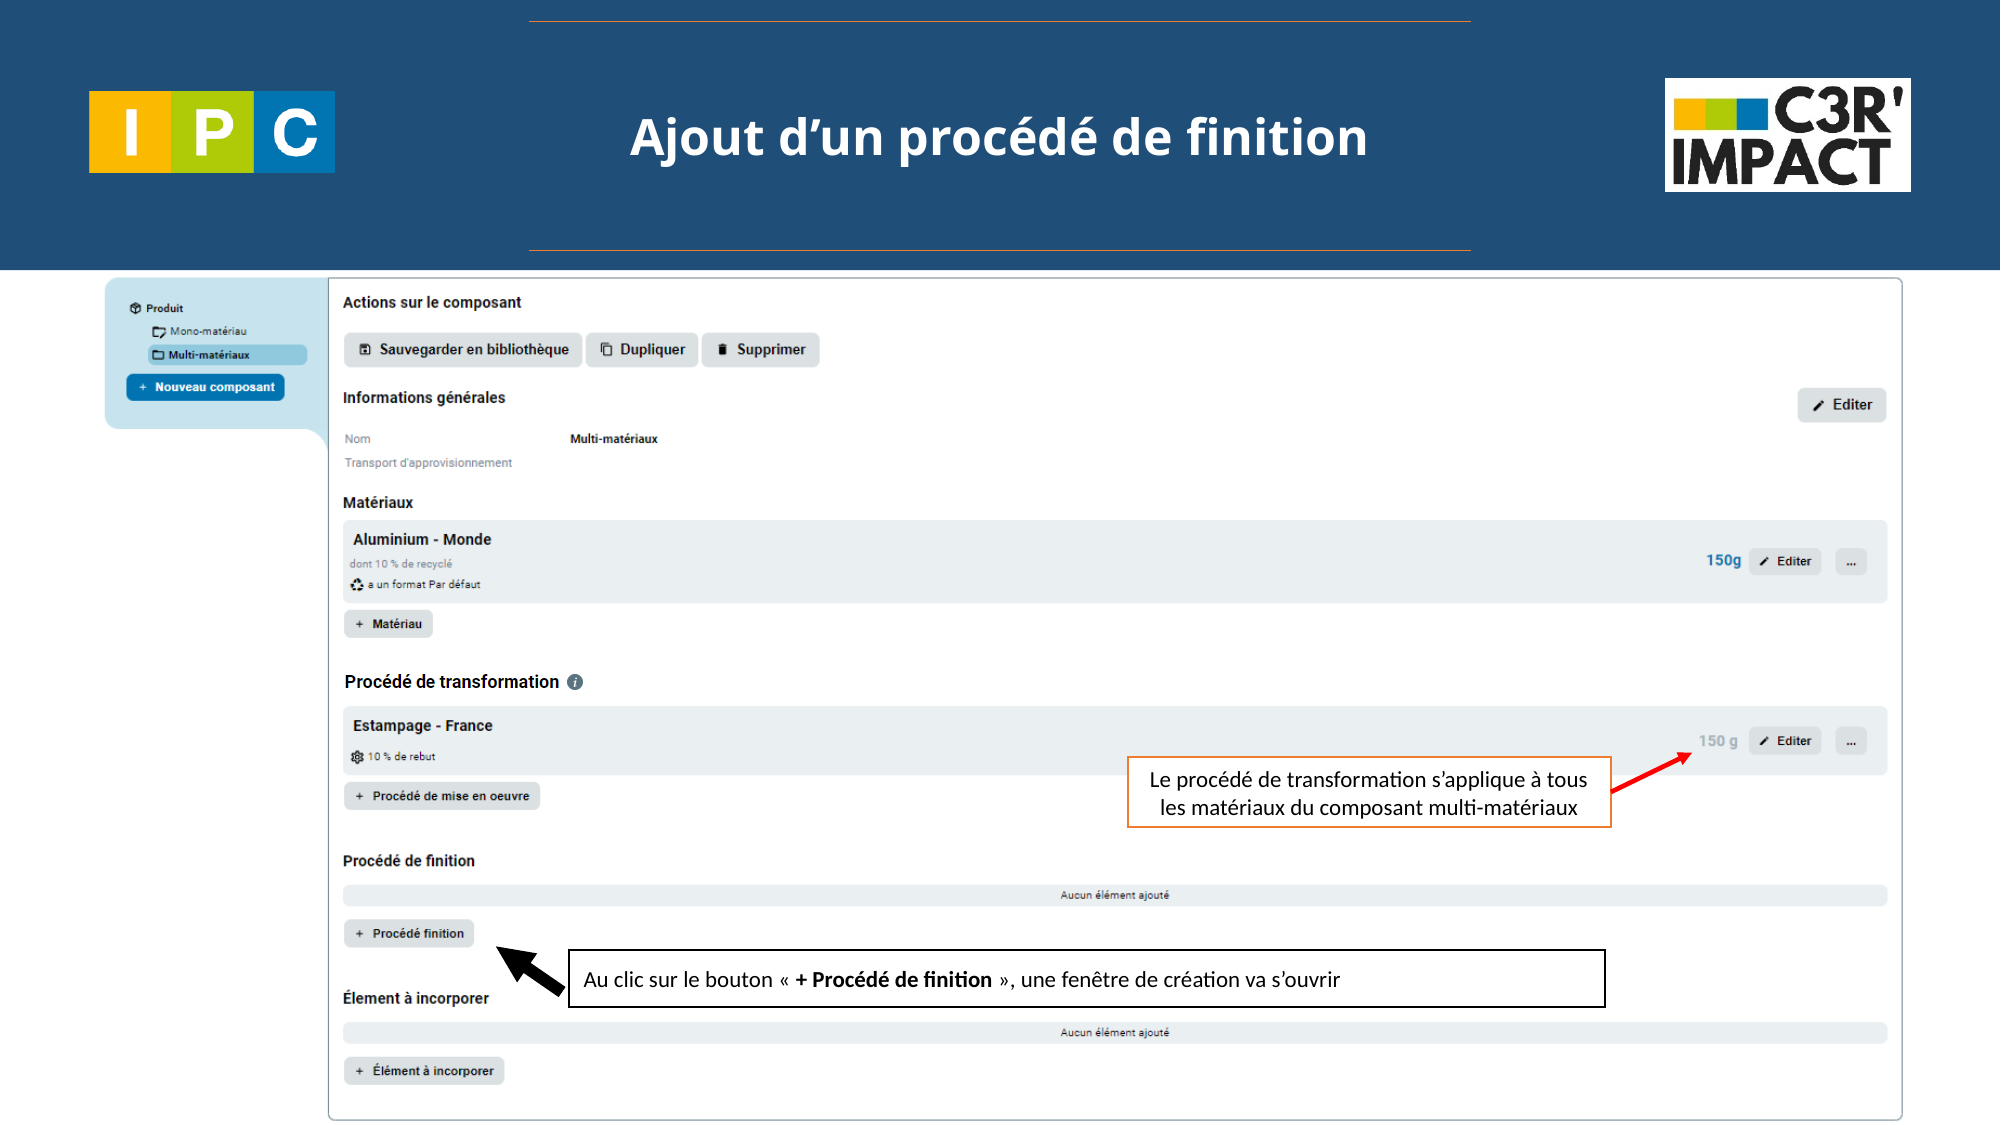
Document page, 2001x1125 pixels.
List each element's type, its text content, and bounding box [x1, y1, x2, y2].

text_box Ajout d’un procédé de finition [0, 0, 2000, 271]
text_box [528, 21, 1471, 251]
picture [89, 91, 253, 173]
picture [94, 271, 1906, 1125]
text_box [1610, 752, 1693, 793]
picture [275, 109, 316, 156]
picture [1665, 78, 1911, 192]
